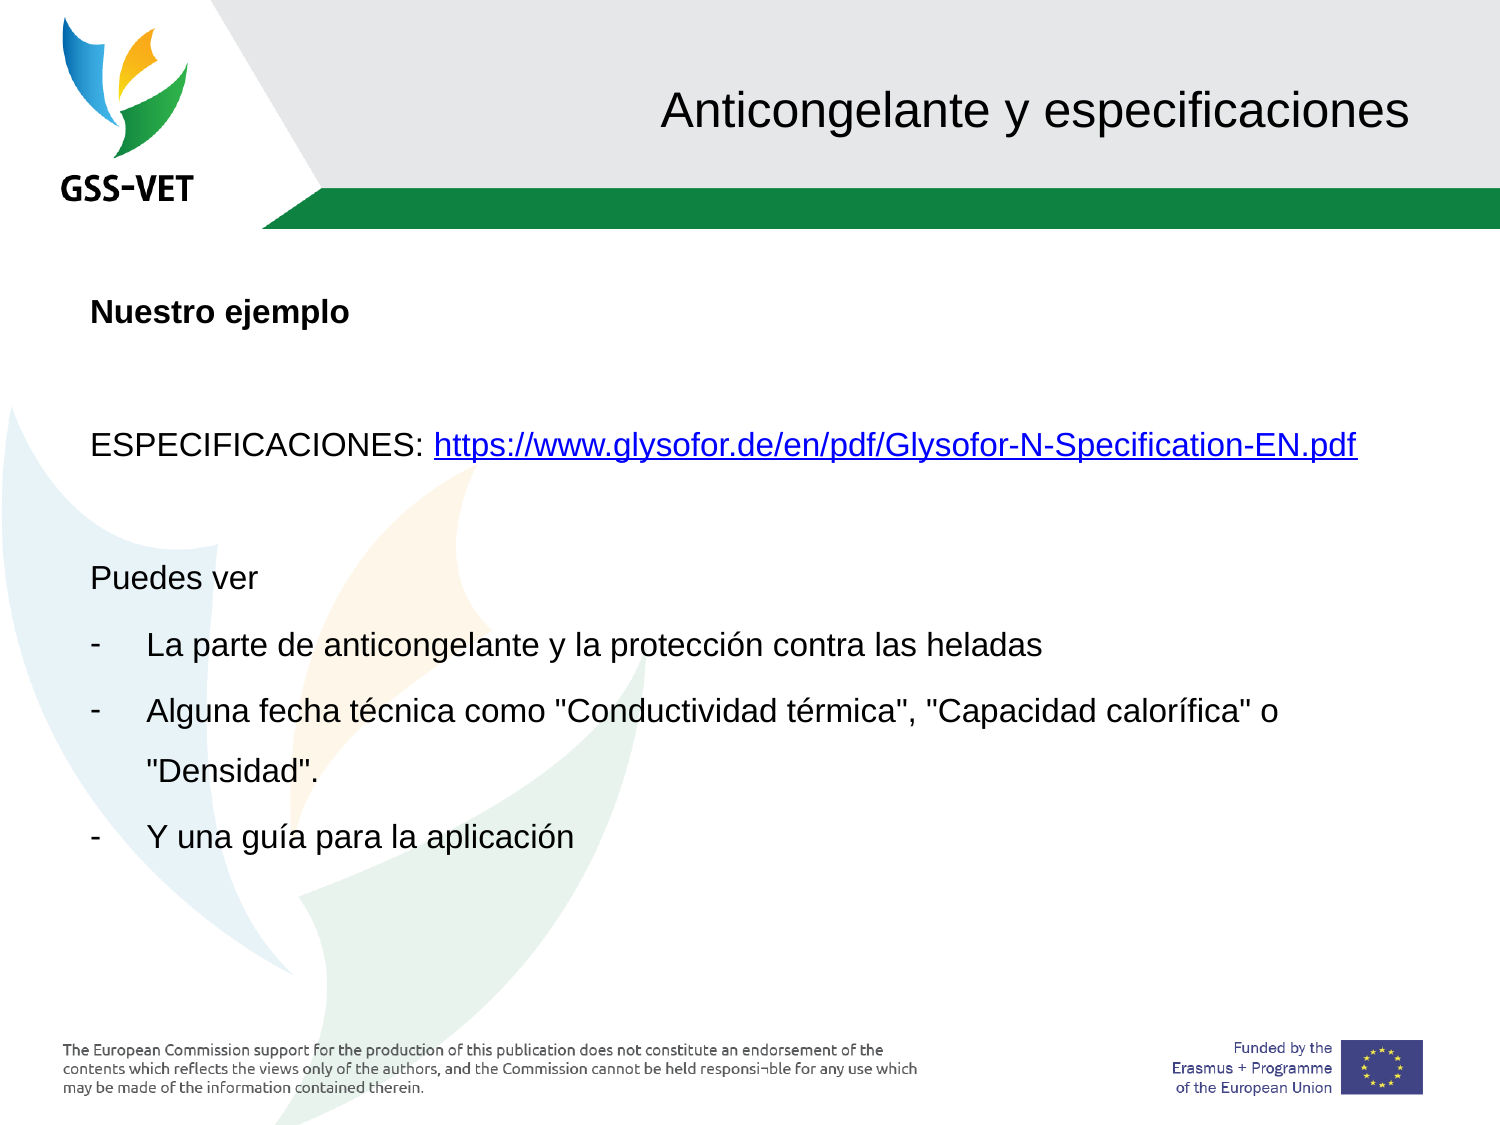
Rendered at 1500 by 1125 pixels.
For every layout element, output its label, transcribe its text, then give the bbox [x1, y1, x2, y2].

picture [0, 0, 1500, 1125]
list Nuestro ejemplo ESPECIFICACIONES: https://www.glysofor.de/en/pdf/Glysofor-N-Specification-EN.pdf Puedes ver La parte de anticongelante y la protección contra las heladas Alguna fecha técnica como "Conductividad térmica", "Capacidad calorífica" o "Densidad". Y una guía para la aplicación [75, 262, 1471, 1005]
title Anticongelante y especificaciones [324, 0, 1425, 185]
